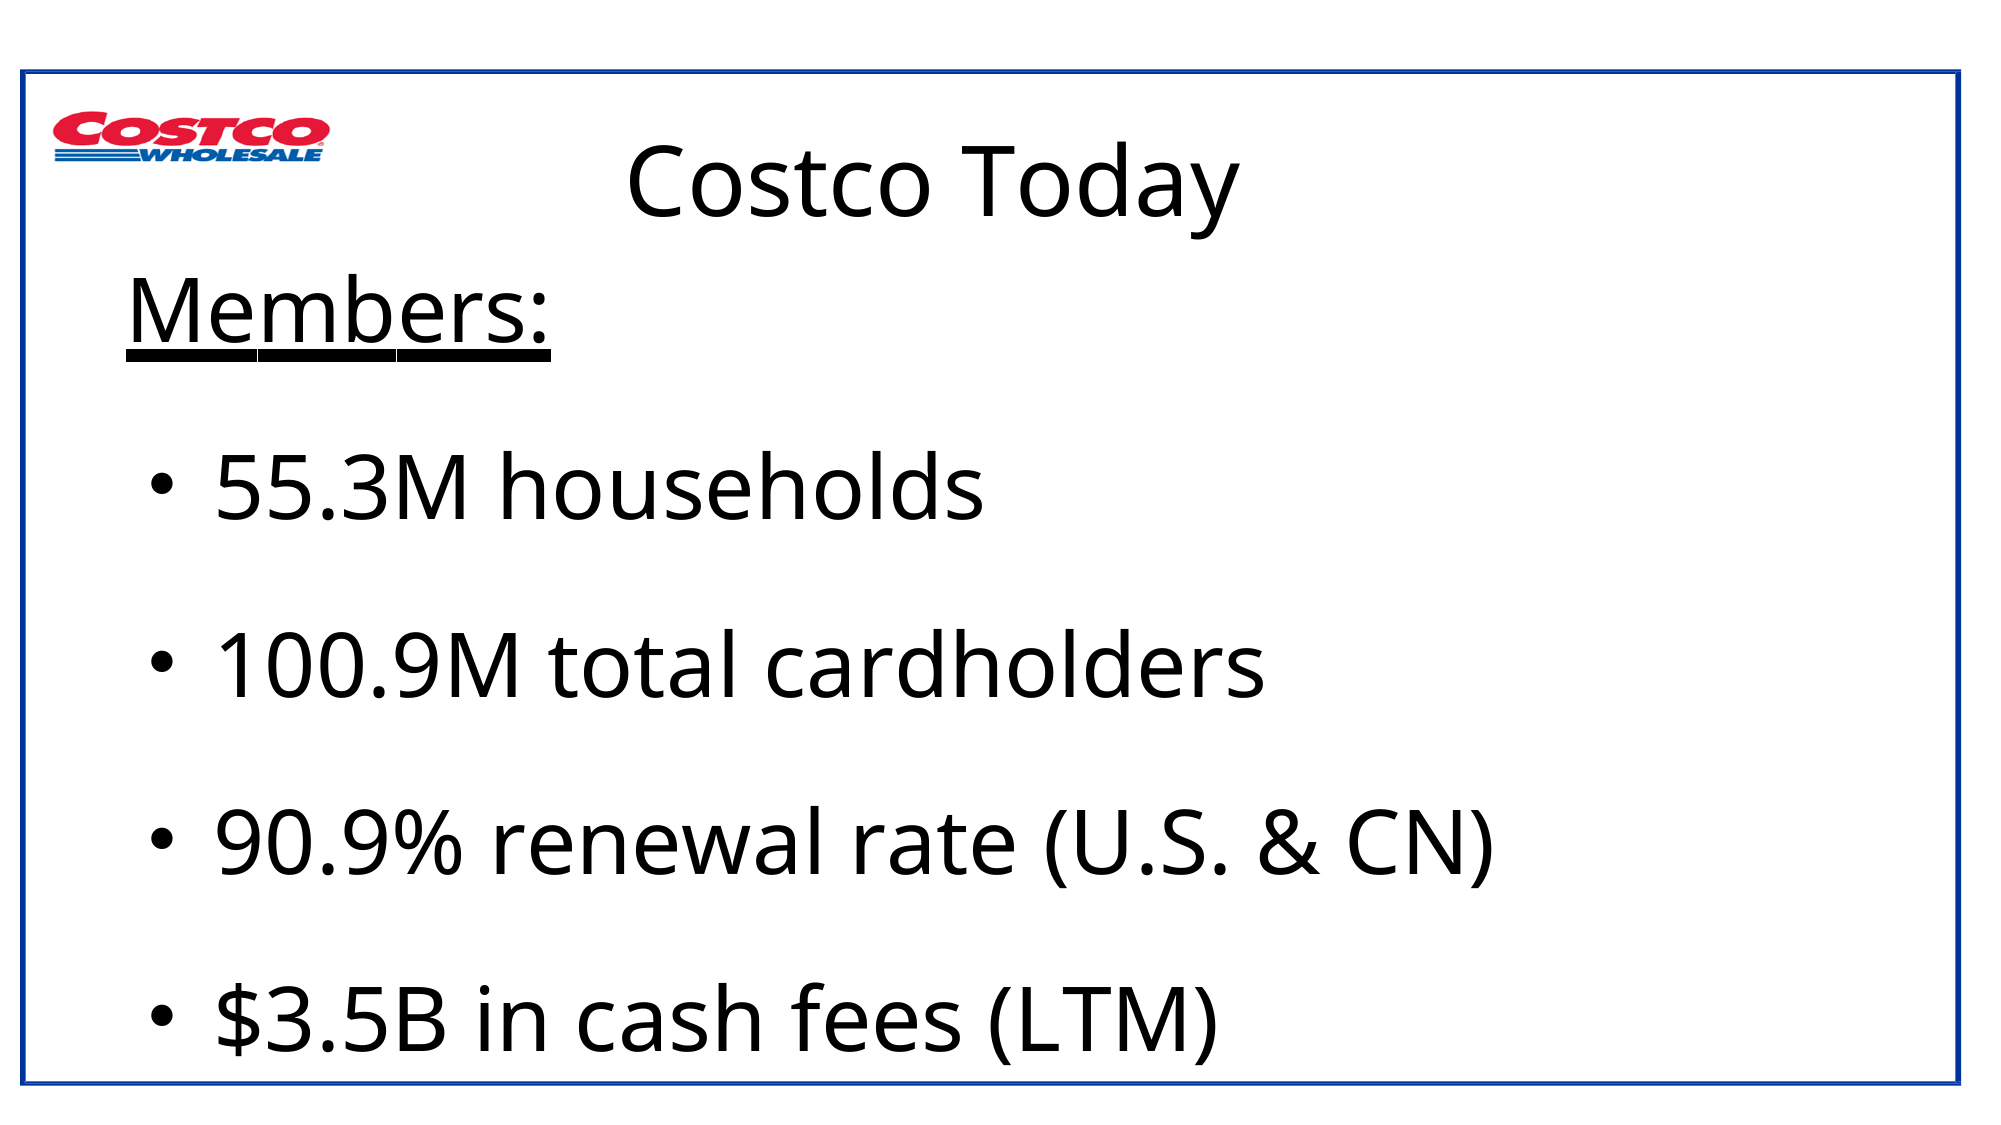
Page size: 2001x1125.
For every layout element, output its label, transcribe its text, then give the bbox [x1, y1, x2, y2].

text_box [49, 109, 334, 165]
text_box Members: 55.3M households 100.9M total cardholders 90.9% renewal rate (U.S. & CN) $3.5B in cash fees (LTM) [123, 252, 1857, 1070]
text_box [20, 69, 1962, 1086]
text_box Costco Today [622, 118, 1411, 236]
